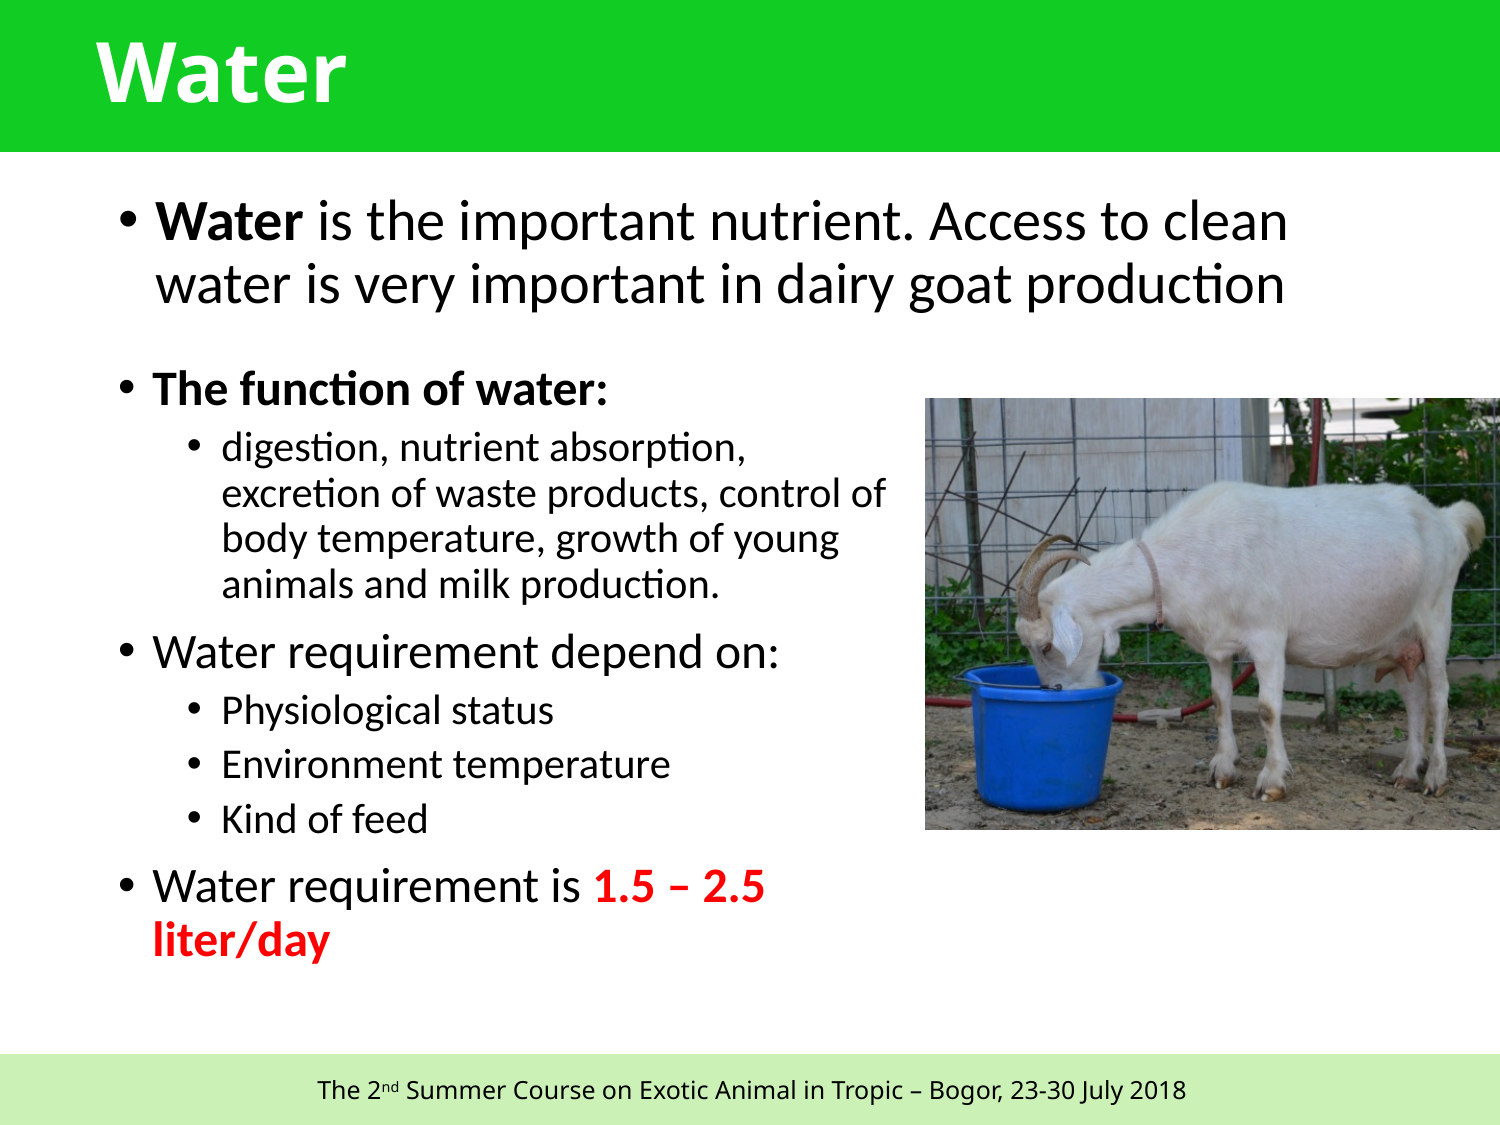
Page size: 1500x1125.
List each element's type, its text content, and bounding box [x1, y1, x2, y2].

title Water [0, 0, 1500, 152]
text_box The function of water: digestion, nutrient absorption, excretion of waste products, control of body temperature, growth of young animals and milk production. Water requirement depend on: Physiological status Environment temperature Kind of feed Water requirement is 1.5 – 2.5 liter/day [103, 354, 921, 978]
slide_number 17 [1163, 1056, 1500, 1117]
list Water is the important nutrient. Access to clean water is very important in dairy goat production [103, 182, 1397, 324]
picture [925, 398, 1500, 830]
